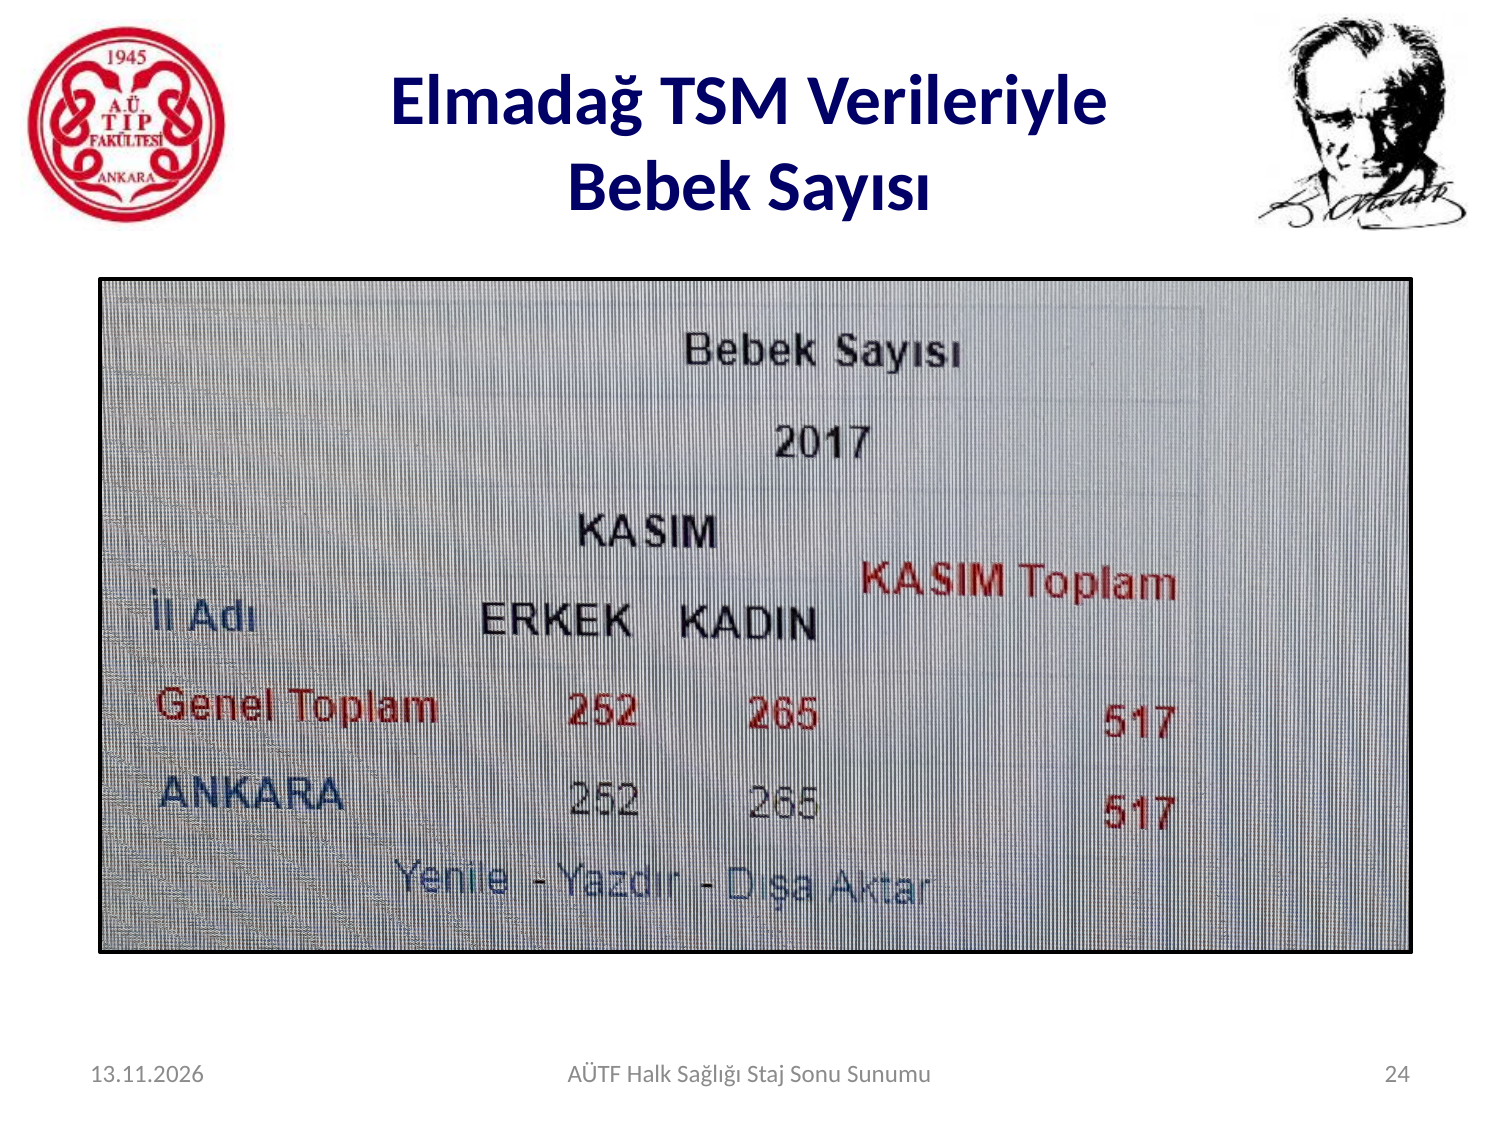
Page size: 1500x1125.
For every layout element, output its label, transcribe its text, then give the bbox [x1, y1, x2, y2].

slide_number 24 [1074, 1042, 1425, 1103]
title Elmadağ TSM Verileriyle Bebek Sayısı [238, 45, 1250, 233]
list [100, 279, 1412, 952]
footer AÜTF Halk Sağlığı Staj Sonu Sunumu [512, 1042, 988, 1103]
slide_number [75, 1042, 425, 1103]
picture [1254, 13, 1468, 231]
picture [20, 18, 234, 231]
